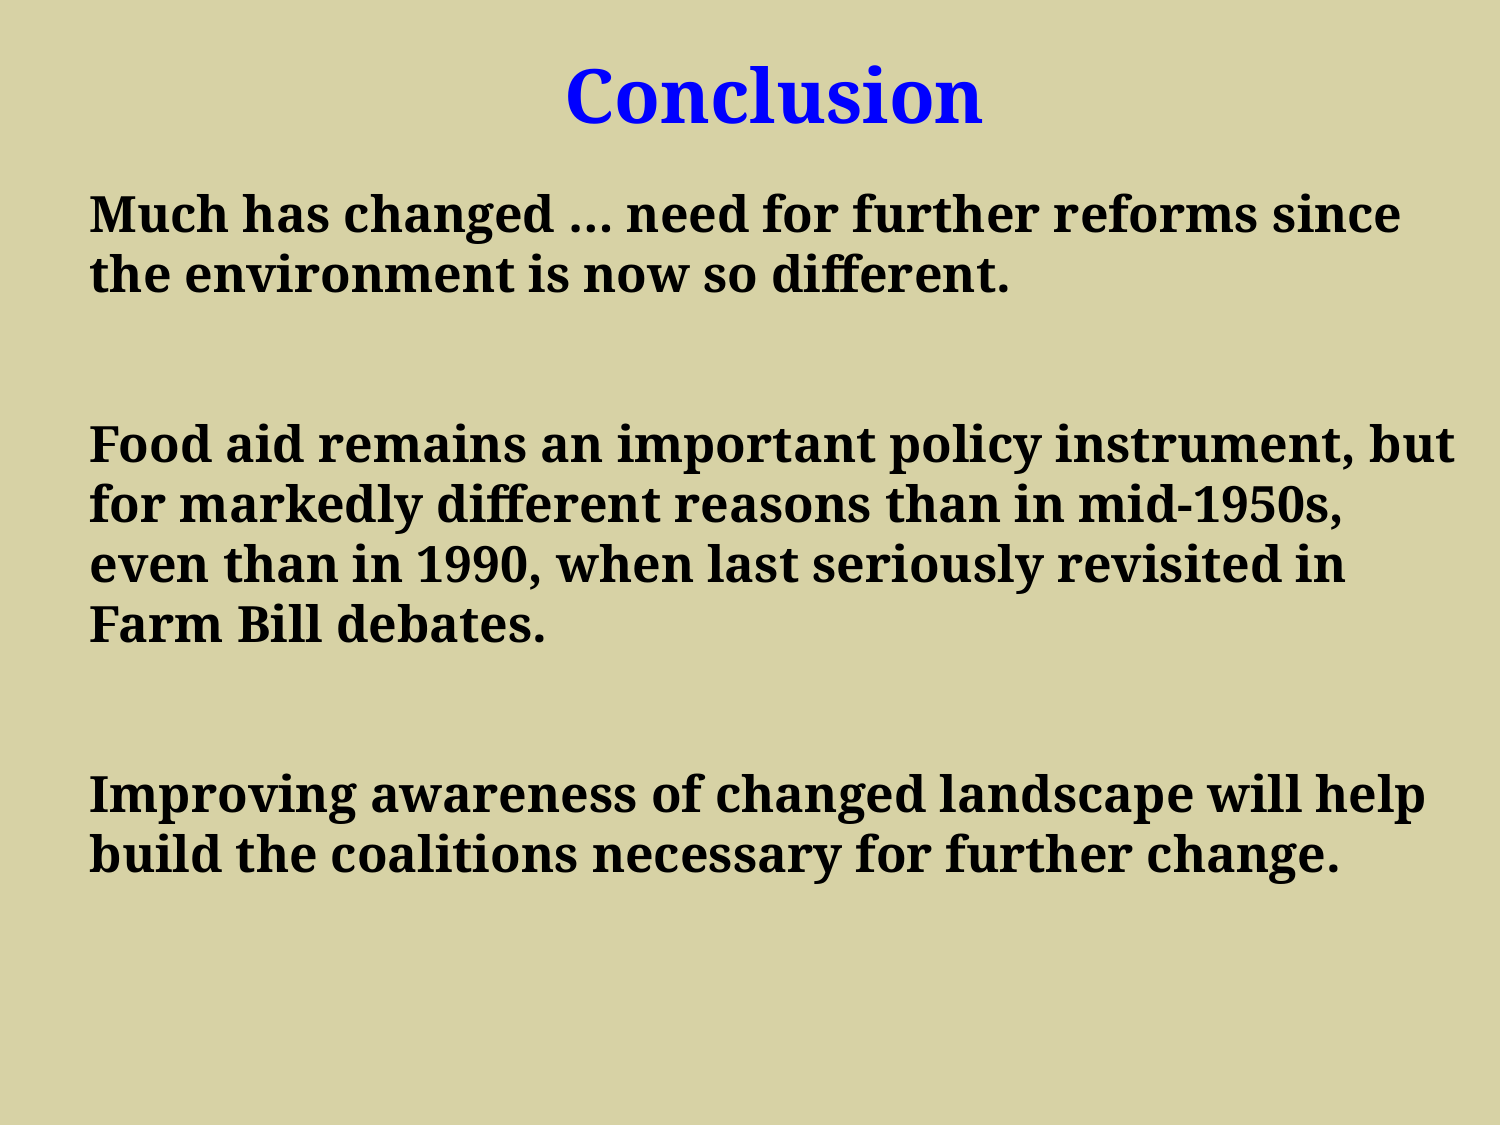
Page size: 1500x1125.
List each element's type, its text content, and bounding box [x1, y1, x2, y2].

text_box Conclusion [99, 0, 1450, 188]
text_box Much has changed … need for further reforms since the environment is now so different. Food aid remains an important policy instrument, but for markedly different reasons than in mid-1950s, even than in 1990, when last seriously revisited in Farm Bill debates. Improving awareness of changed landscape will help build the coalitions necessary for further change. [0, 174, 1475, 961]
